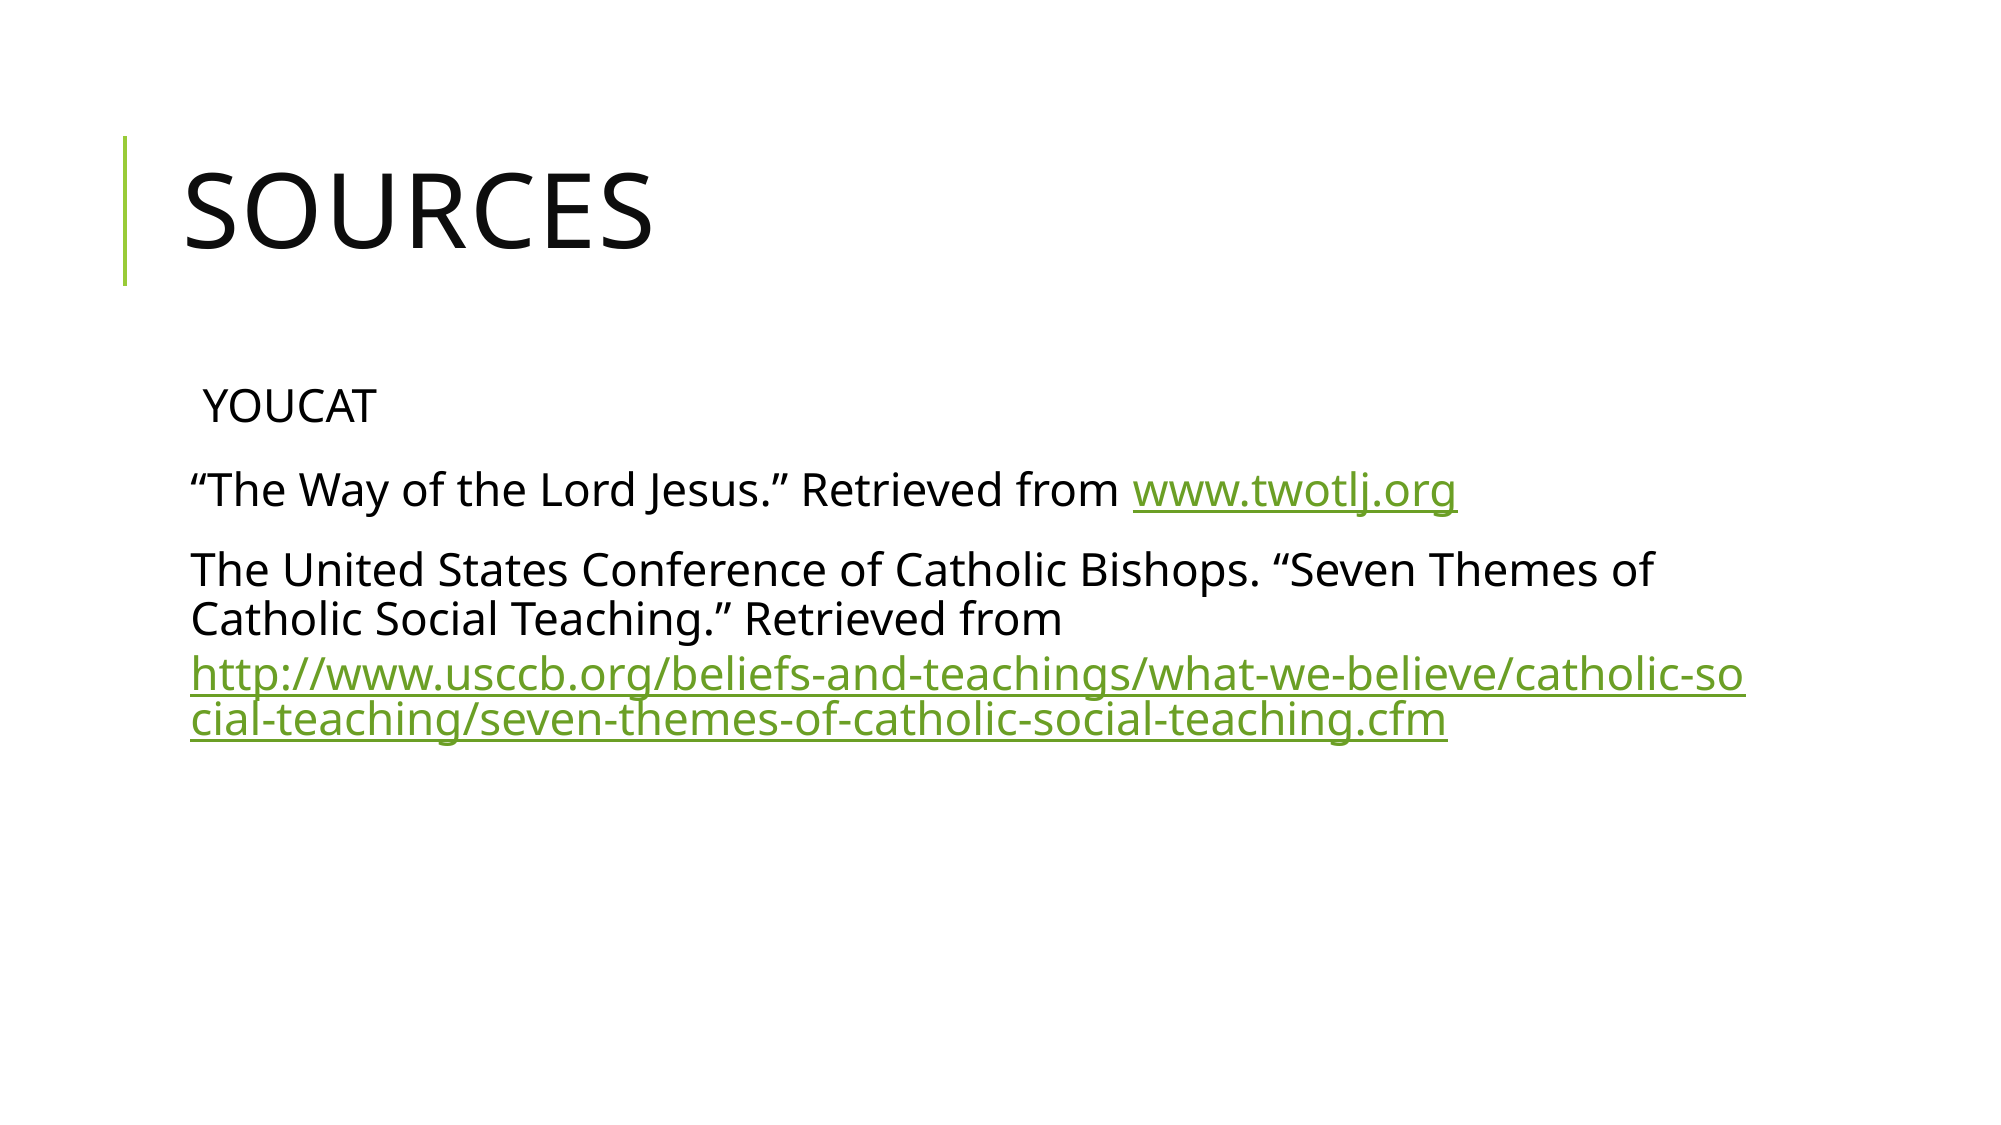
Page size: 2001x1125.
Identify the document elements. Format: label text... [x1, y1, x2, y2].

title sources [168, 96, 1763, 342]
list YOUCAT “The Way of the Lord Jesus.” Retrieved from www.twotlj.org The United States Conference of Catholic Bishops. “Seven Themes of Catholic Social Teaching.” Retrieved from http://www.usccb.org/beliefs-and-teachings/what-we-believe/catholic-social-teaching/seven-themes-of-catholic-social-teaching.cfm [168, 375, 1763, 1035]
